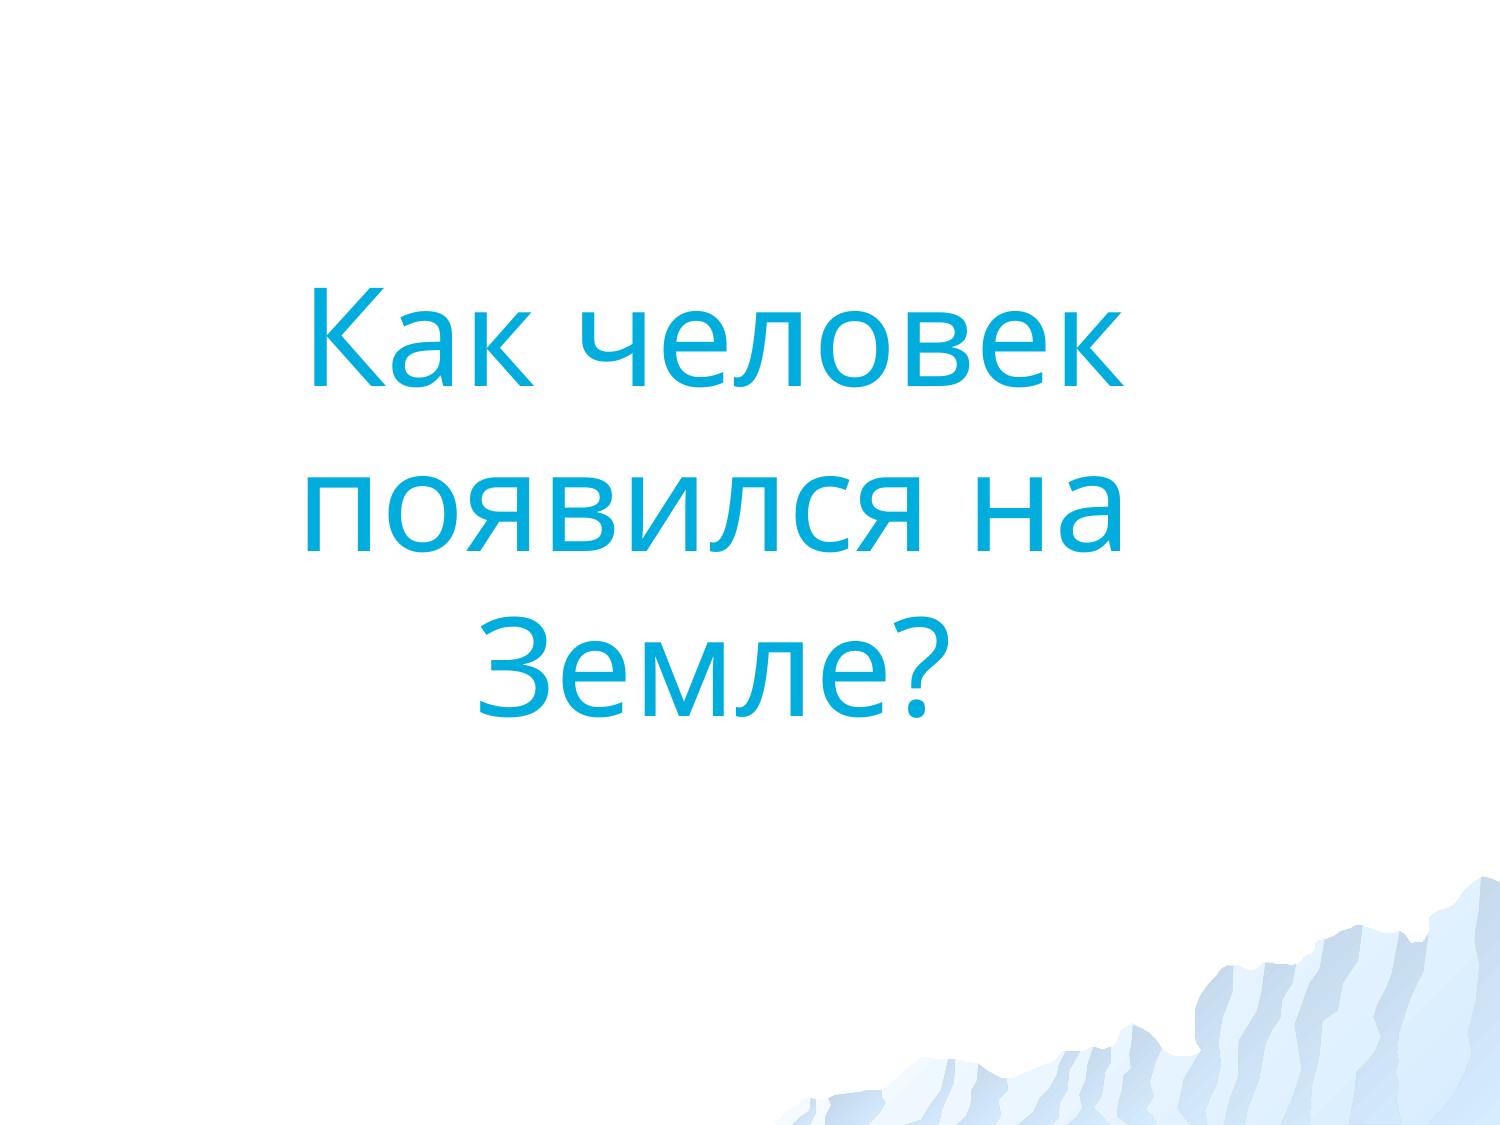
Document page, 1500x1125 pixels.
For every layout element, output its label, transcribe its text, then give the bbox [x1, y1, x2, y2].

title Как человек появился на Земле? [76, 42, 1352, 752]
